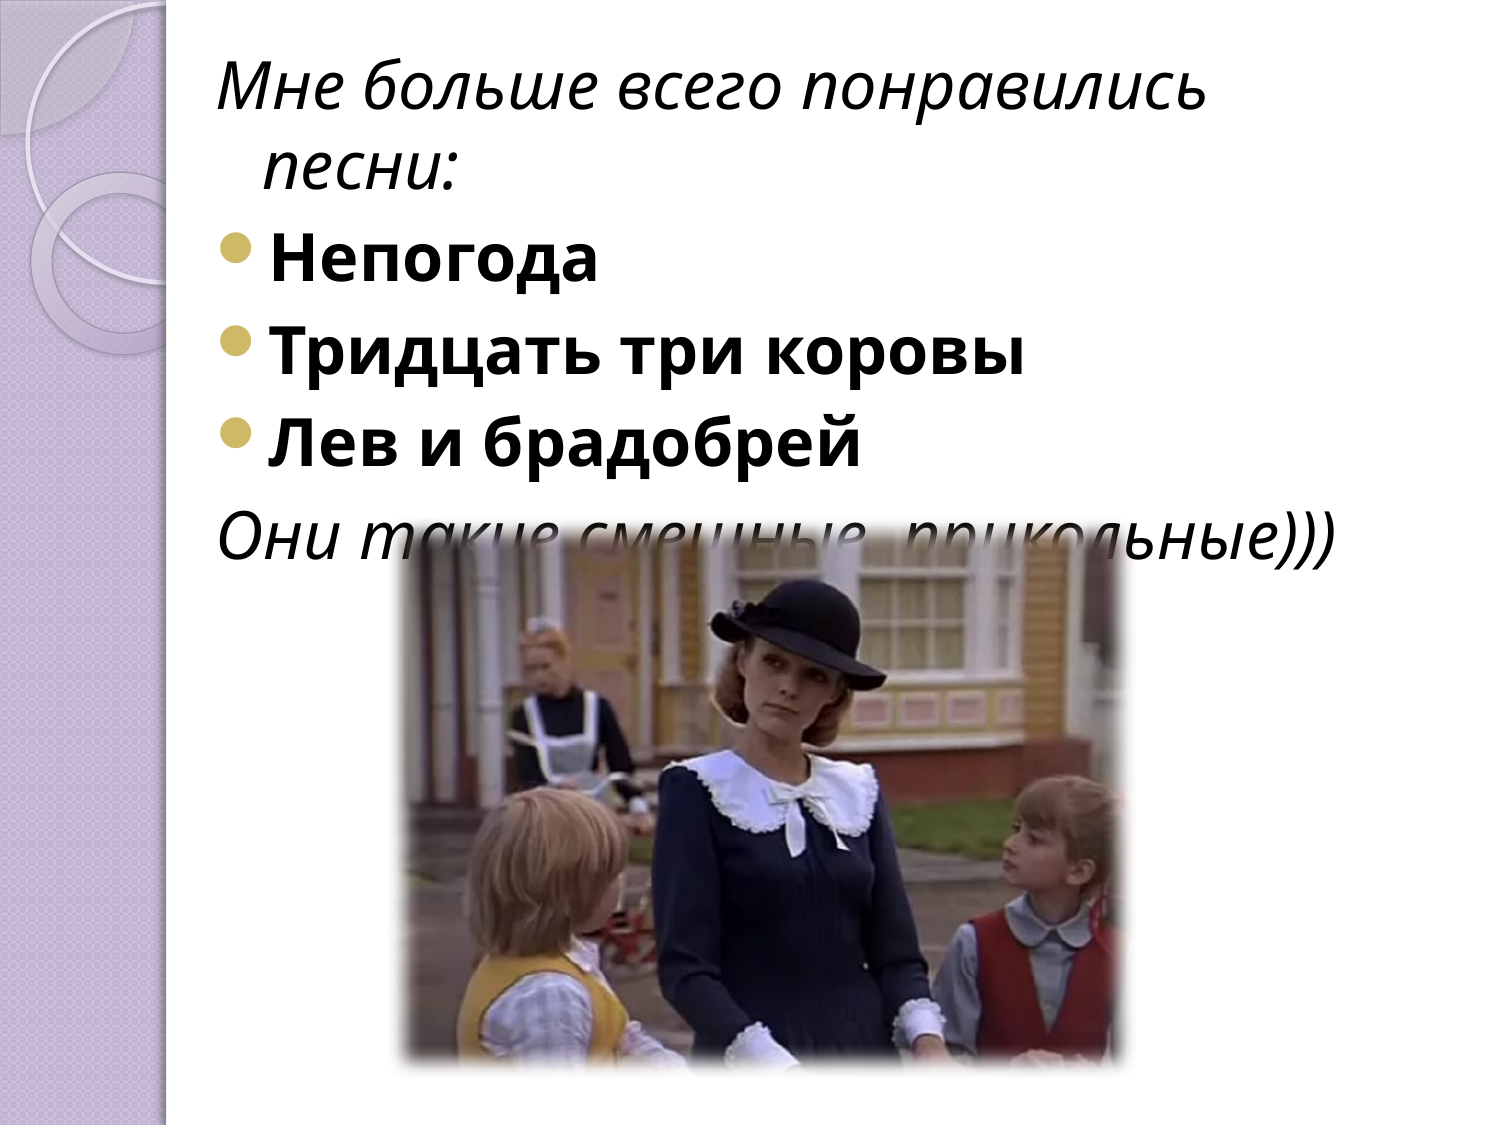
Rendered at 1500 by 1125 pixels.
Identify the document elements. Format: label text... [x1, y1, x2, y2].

picture [386, 515, 1137, 1079]
list Мне больше всего понравились песни: Непогода Тридцать три коровы Лев и брадобрей Они такие смешные, прикольные))) [187, 35, 1430, 528]
